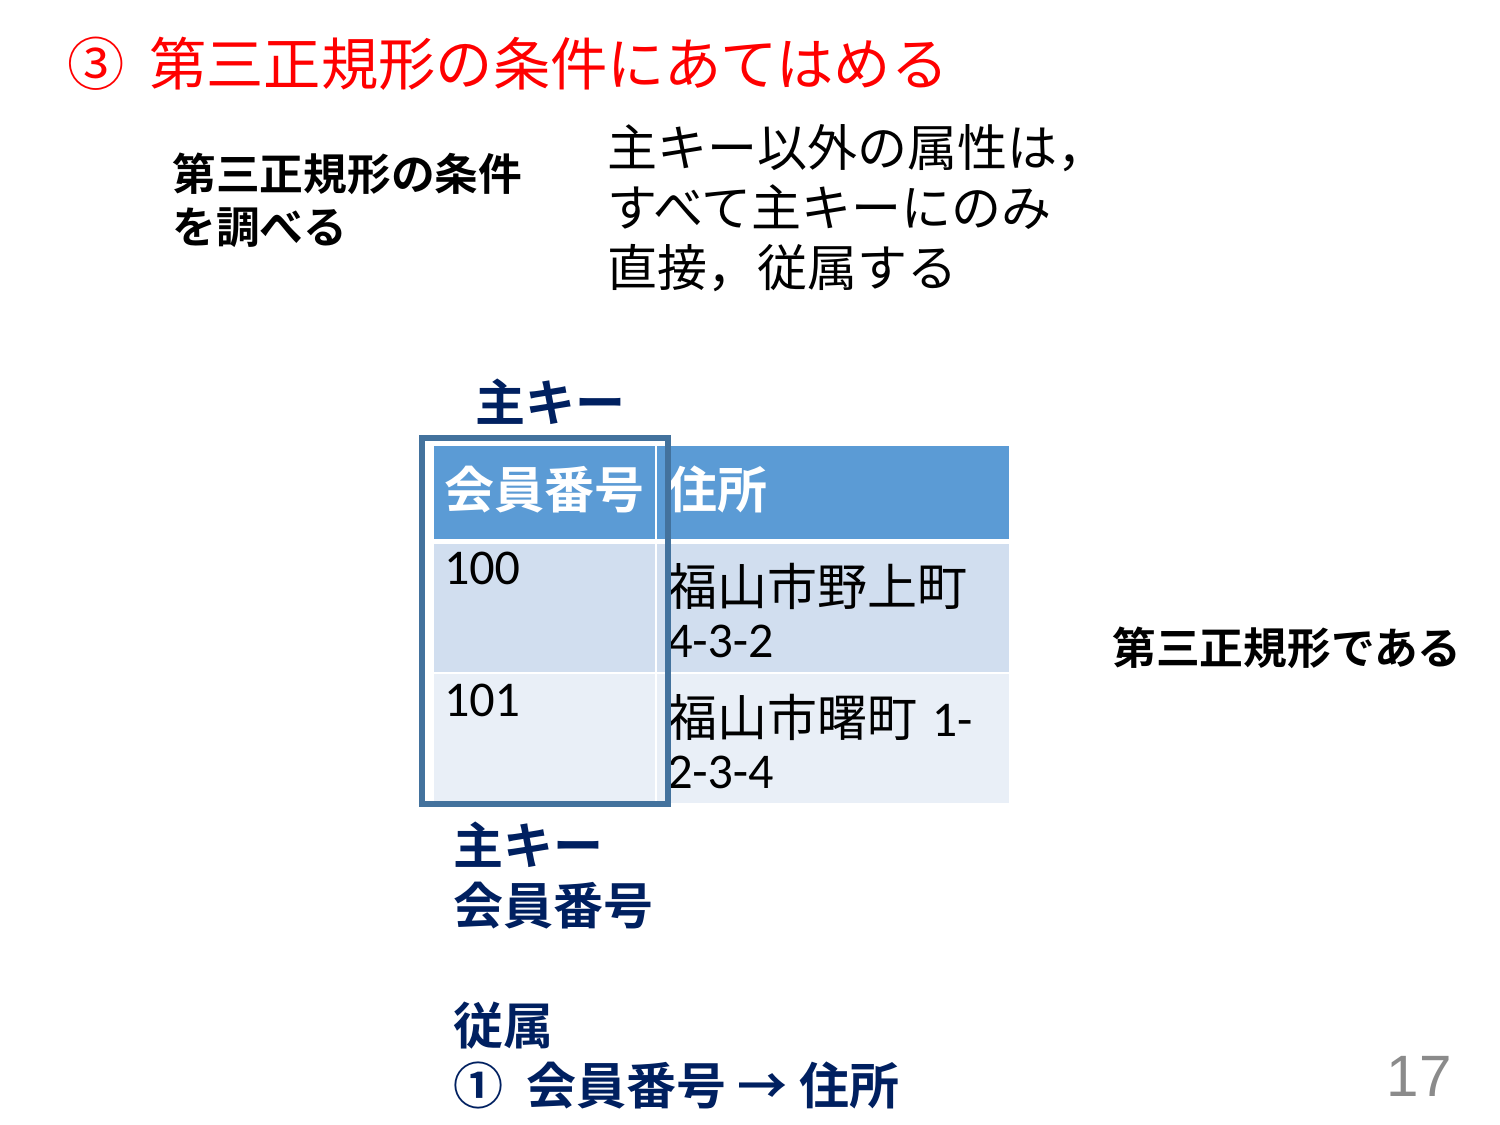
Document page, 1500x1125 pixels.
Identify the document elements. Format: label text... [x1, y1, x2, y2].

table_cell 福山市曙町1-2-3-4 [669, 674, 1009, 803]
text_box 主キー以外の属性は，すべて主キーにのみ直接，従属する [592, 109, 1096, 305]
text_box [421, 437, 669, 805]
table_cell 福山市野上町4-3-2 [669, 544, 1009, 672]
text_box 第三正規形の条件 を調べる [157, 139, 538, 260]
table_header 住所 [669, 446, 1009, 539]
text_box 主キー [460, 363, 647, 439]
slide_number 17 [1129, 1042, 1467, 1103]
text_box 主キー 会員番号 従属 ① 会員番号 → 住所 [438, 806, 1055, 1122]
title ③ 第三正規形の条件にあてはめる [52, 28, 1441, 106]
text_box 第三正規形である [1097, 613, 1477, 681]
